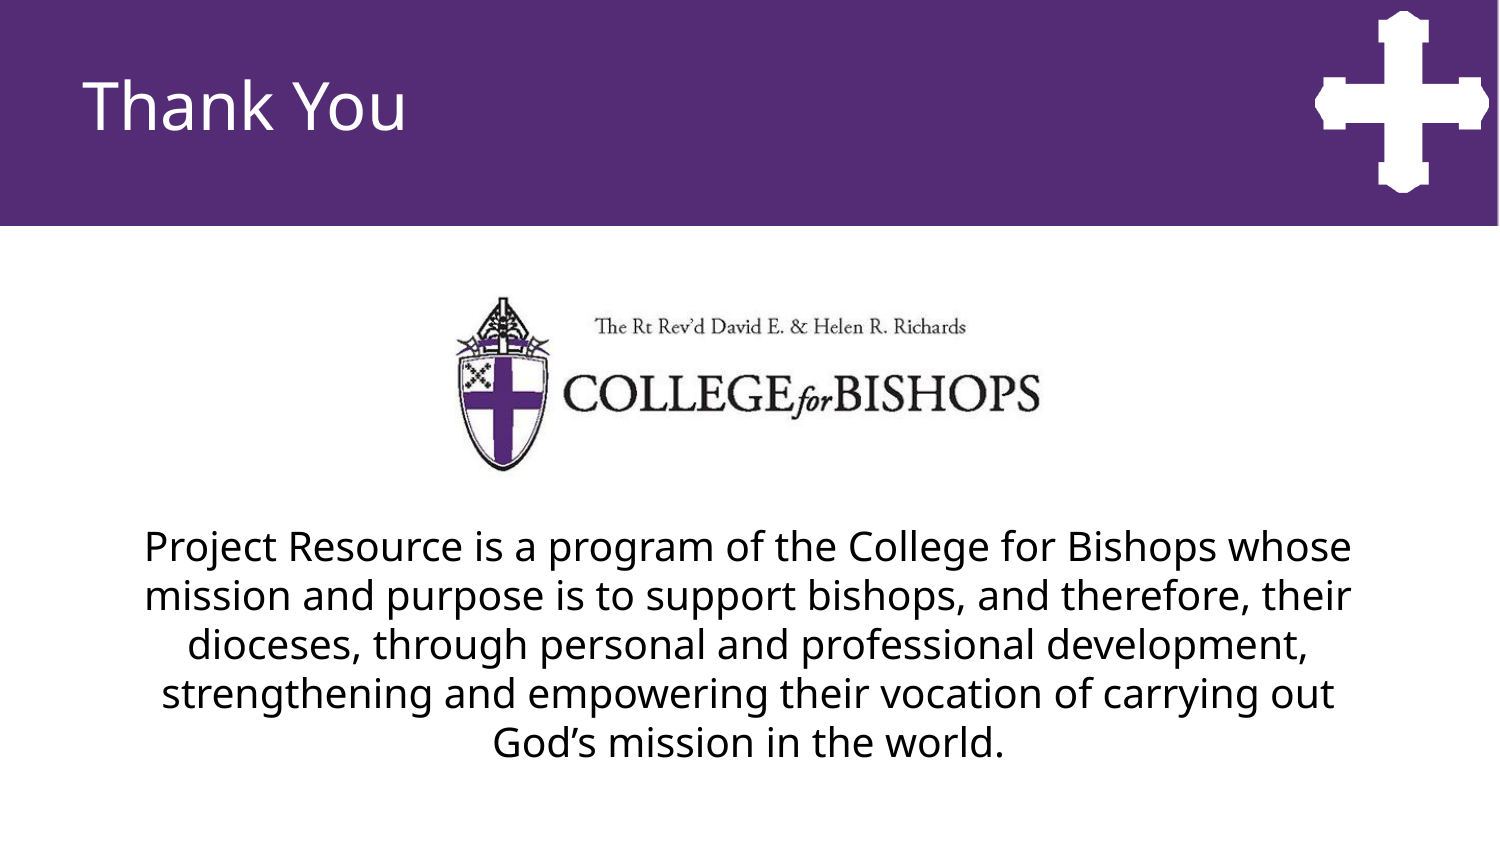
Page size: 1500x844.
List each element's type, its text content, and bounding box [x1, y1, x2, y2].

picture [0, 0, 1500, 227]
list Project Resource is a program of the College for Bishops whose mission and purpose is to support bishops, and therefore, their dioceses, through personal and professional development, strengthening and empowering their vocation of carrying out God’s mission in the world. [121, 513, 1377, 775]
picture [437, 277, 1061, 480]
